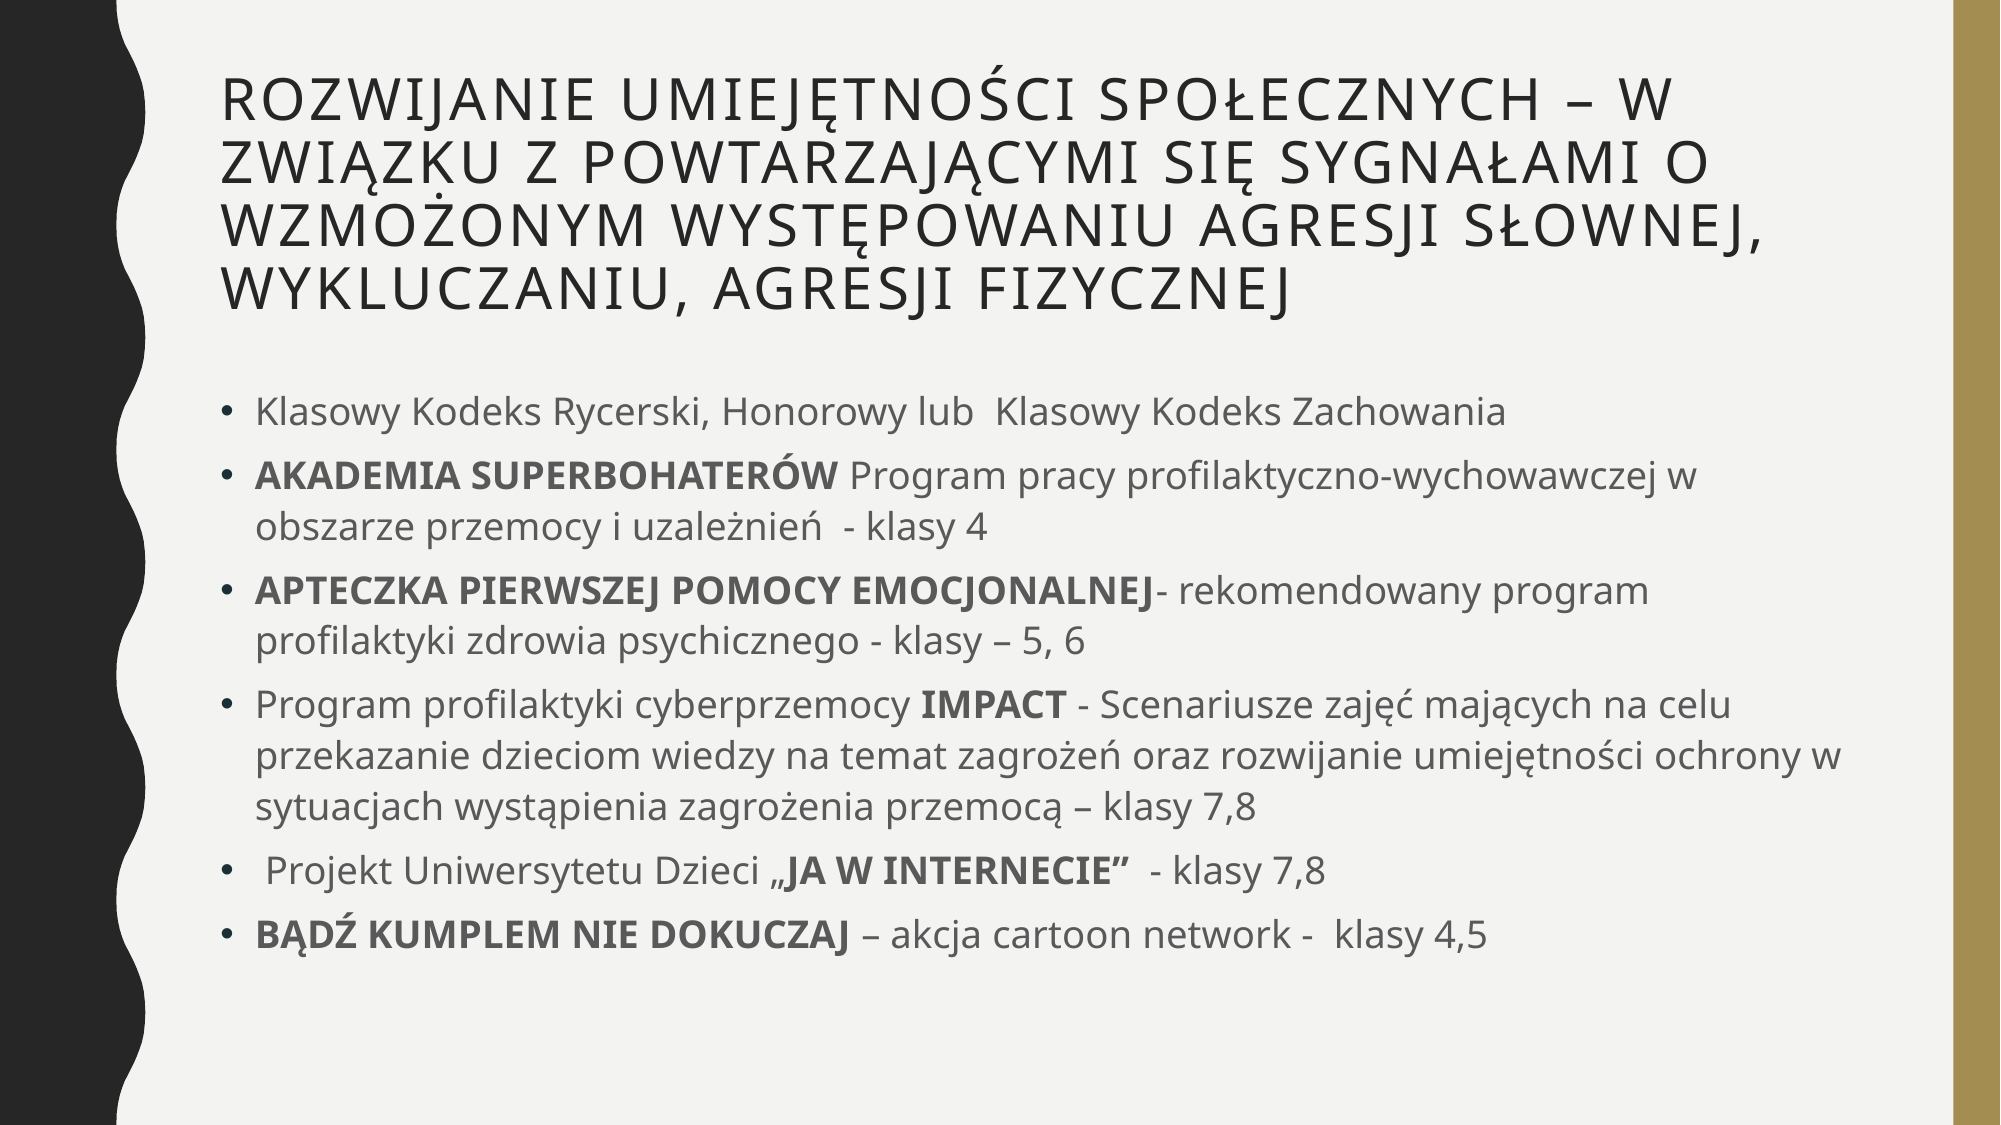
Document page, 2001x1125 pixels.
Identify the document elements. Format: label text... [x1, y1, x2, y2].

title Rozwijanie umiejętności społecznych – w związku z powtarzającymi się sygnałami o wzmożonym występowaniu agresji słownej, wykluczaniu, agresji fizycznej [205, 62, 1875, 308]
list Klasowy Kodeks Rycerski, Honorowy lub Klasowy Kodeks Zachowania AKADEMIA SUPERBOHATERÓW Program pracy profilaktyczno-wychowawczej w obszarze przemocy i uzależnień - klasy 4 APTECZKA PIERWSZEJ POMOCY EMOCJONALNEJ- rekomendowany program profilaktyki zdrowia psychicznego - klasy – 5, 6 Program profilaktyki cyberprzemocy IMPACT - Scenariusze zajęć mających na celu przekazanie dzieciom wiedzy na temat zagrożeń oraz rozwijanie umiejętności ochrony w sytuacjach wystąpienia zagrożenia przemocą – klasy 7,8 Projekt Uniwersytetu Dzieci „JA W INTERNECIE” - klasy 7,8 BĄDŹ KUMPLEM NIE DOKUCZAJ – akcja cartoon network - klasy 4,5 [205, 375, 1875, 965]
